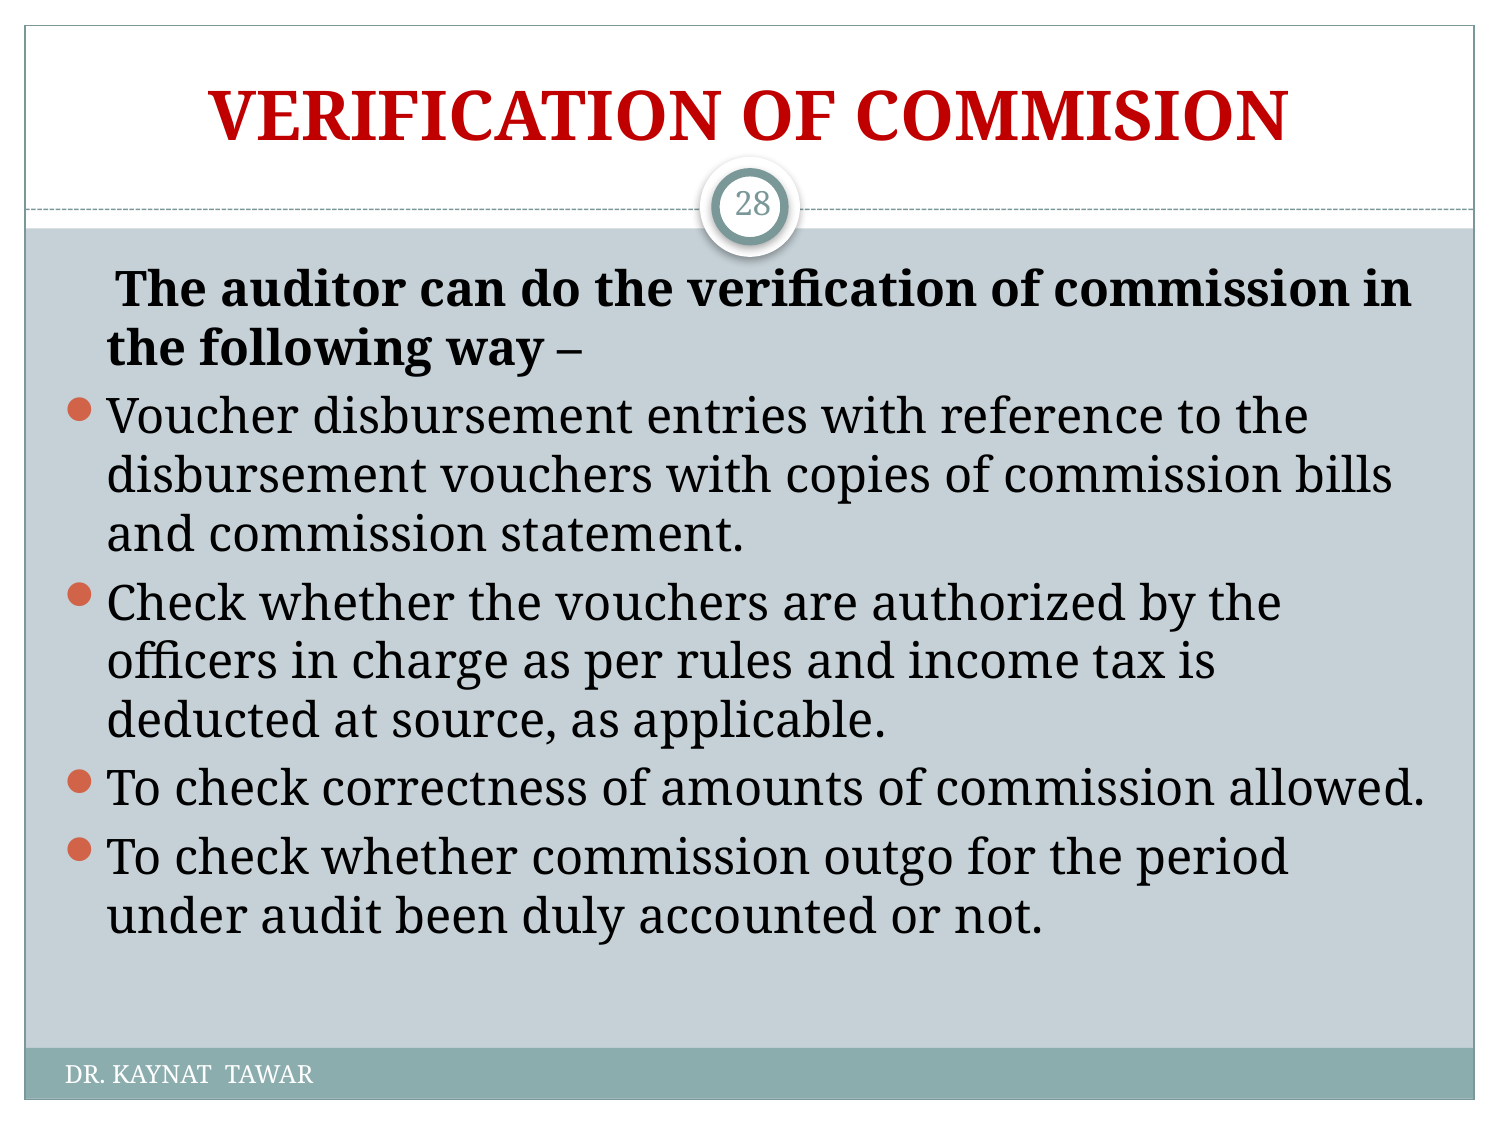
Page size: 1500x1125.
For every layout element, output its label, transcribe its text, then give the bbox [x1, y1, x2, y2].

list The auditor can do the verification of commission in the following way – Voucher disbursement entries with reference to the disbursement vouchers with copies of commission bills and commission statement. Check whether the vouchers are authorized by the officers in charge as per rules and income tax is deducted at source, as applicable. To check correctness of amounts of commission allowed. To check whether commission outgo for the period under audit been duly accounted or not. [49, 250, 1445, 1001]
footer DR. KAYNAT TAWAR [50, 1051, 638, 1112]
title VERIFICATION OF COMMISION [49, 37, 1450, 162]
slide_number 28 [715, 168, 791, 241]
